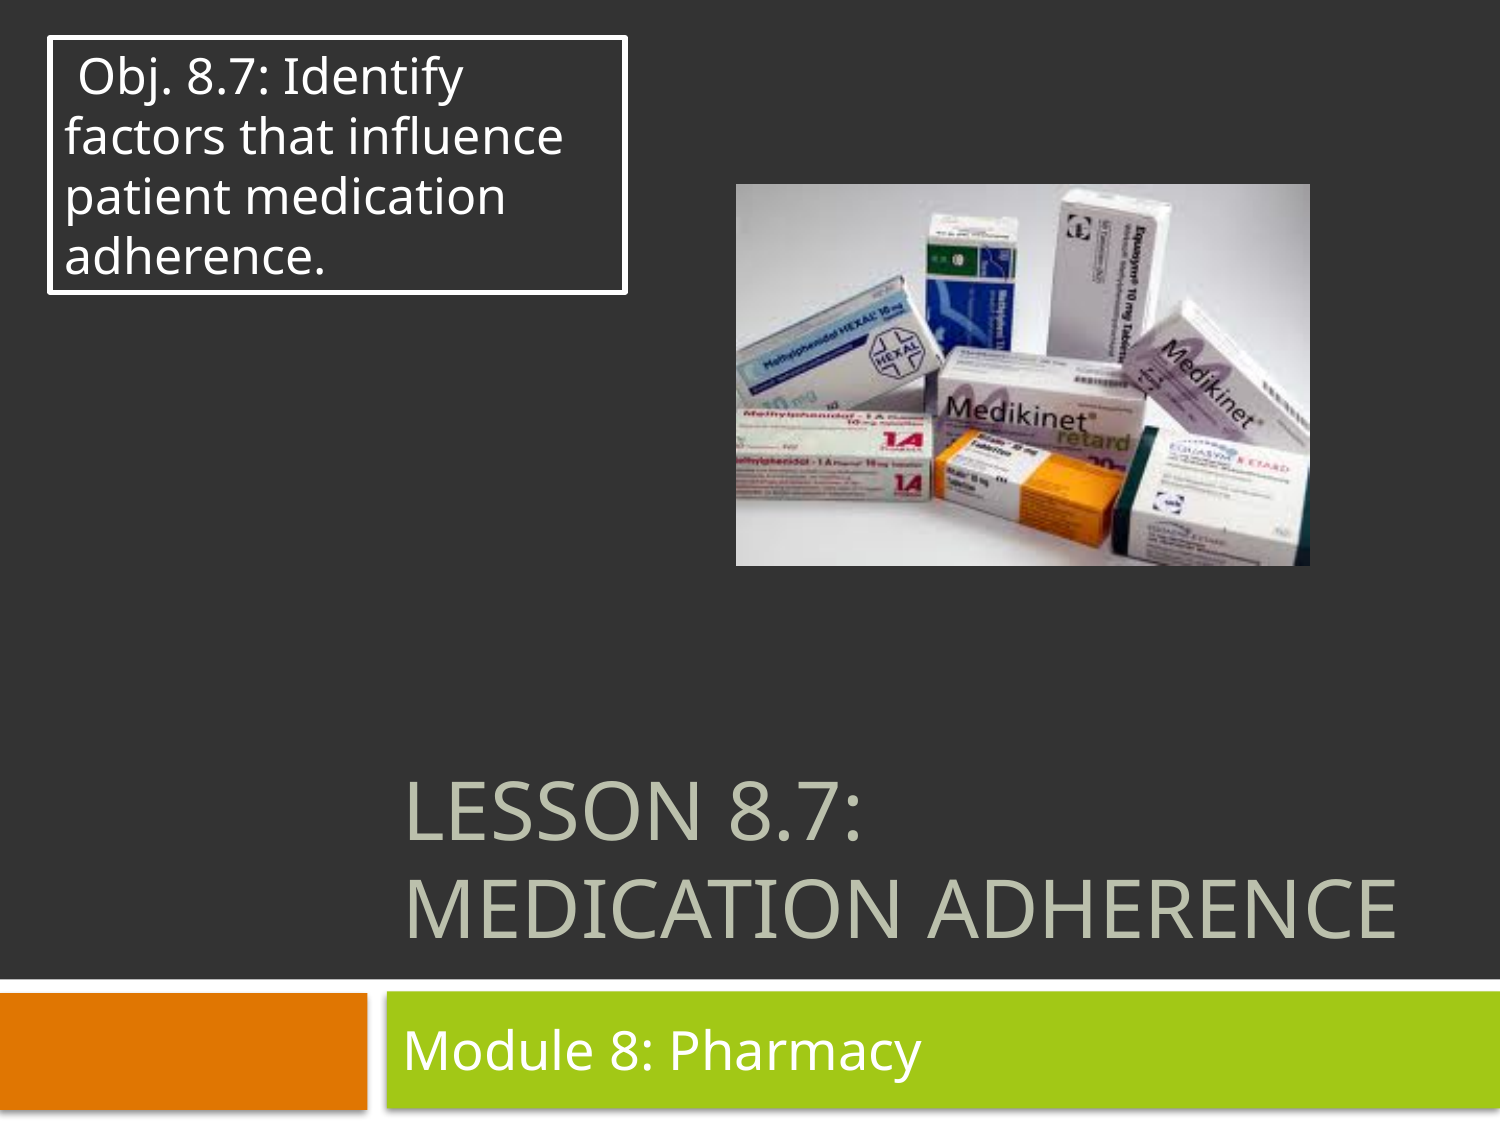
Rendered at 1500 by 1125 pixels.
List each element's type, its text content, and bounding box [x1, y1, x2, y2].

picture [736, 183, 1310, 566]
text_box Obj. 8.7: Identify factors that influence patient medication adherence. [50, 37, 625, 293]
subtitle Module 8: Pharmacy [387, 992, 1488, 1105]
title Lesson 8.7: Medication Adherence [387, 662, 1450, 963]
